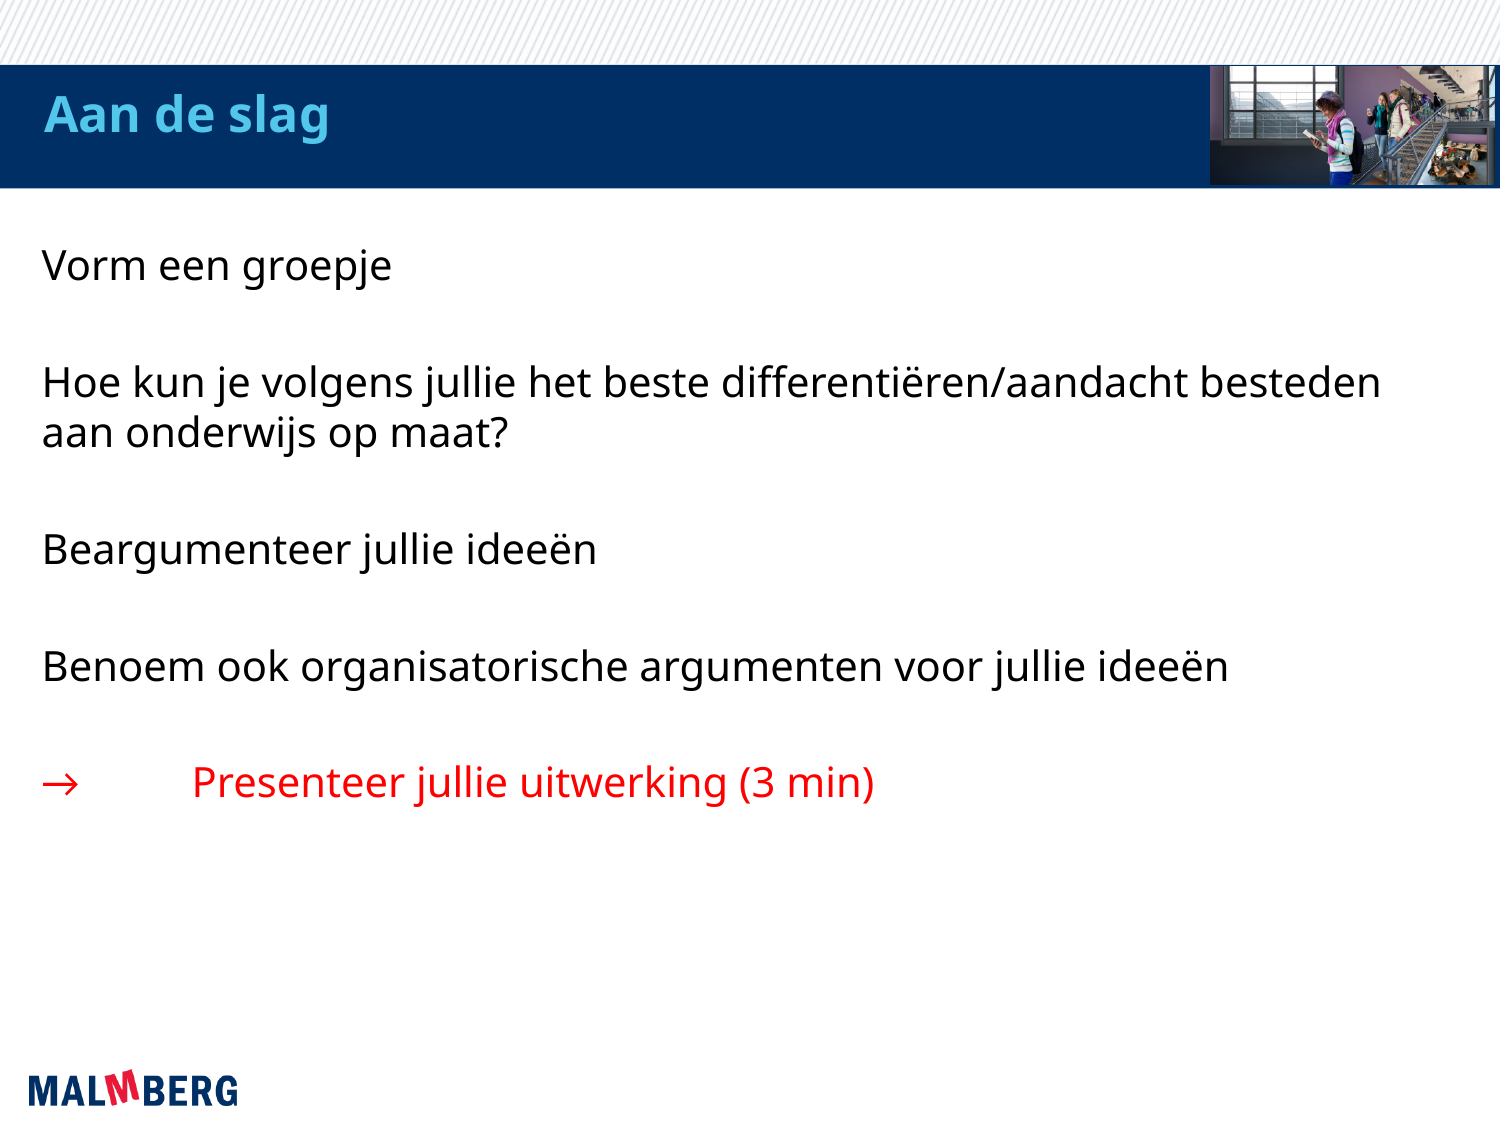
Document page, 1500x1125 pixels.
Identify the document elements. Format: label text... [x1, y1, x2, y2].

title Aan de slag [29, 74, 1190, 182]
list Vorm een groepje Hoe kun je volgens jullie het beste differentiëren/aandacht besteden aan onderwijs op maat? Beargumenteer jullie ideeën Benoem ook organisatorische argumenten voor jullie ideeën → Presenteer jullie uitwerking (3 min) [26, 231, 1433, 975]
picture [0, 0, 1500, 63]
picture [1210, 66, 1495, 185]
picture [29, 1069, 237, 1106]
